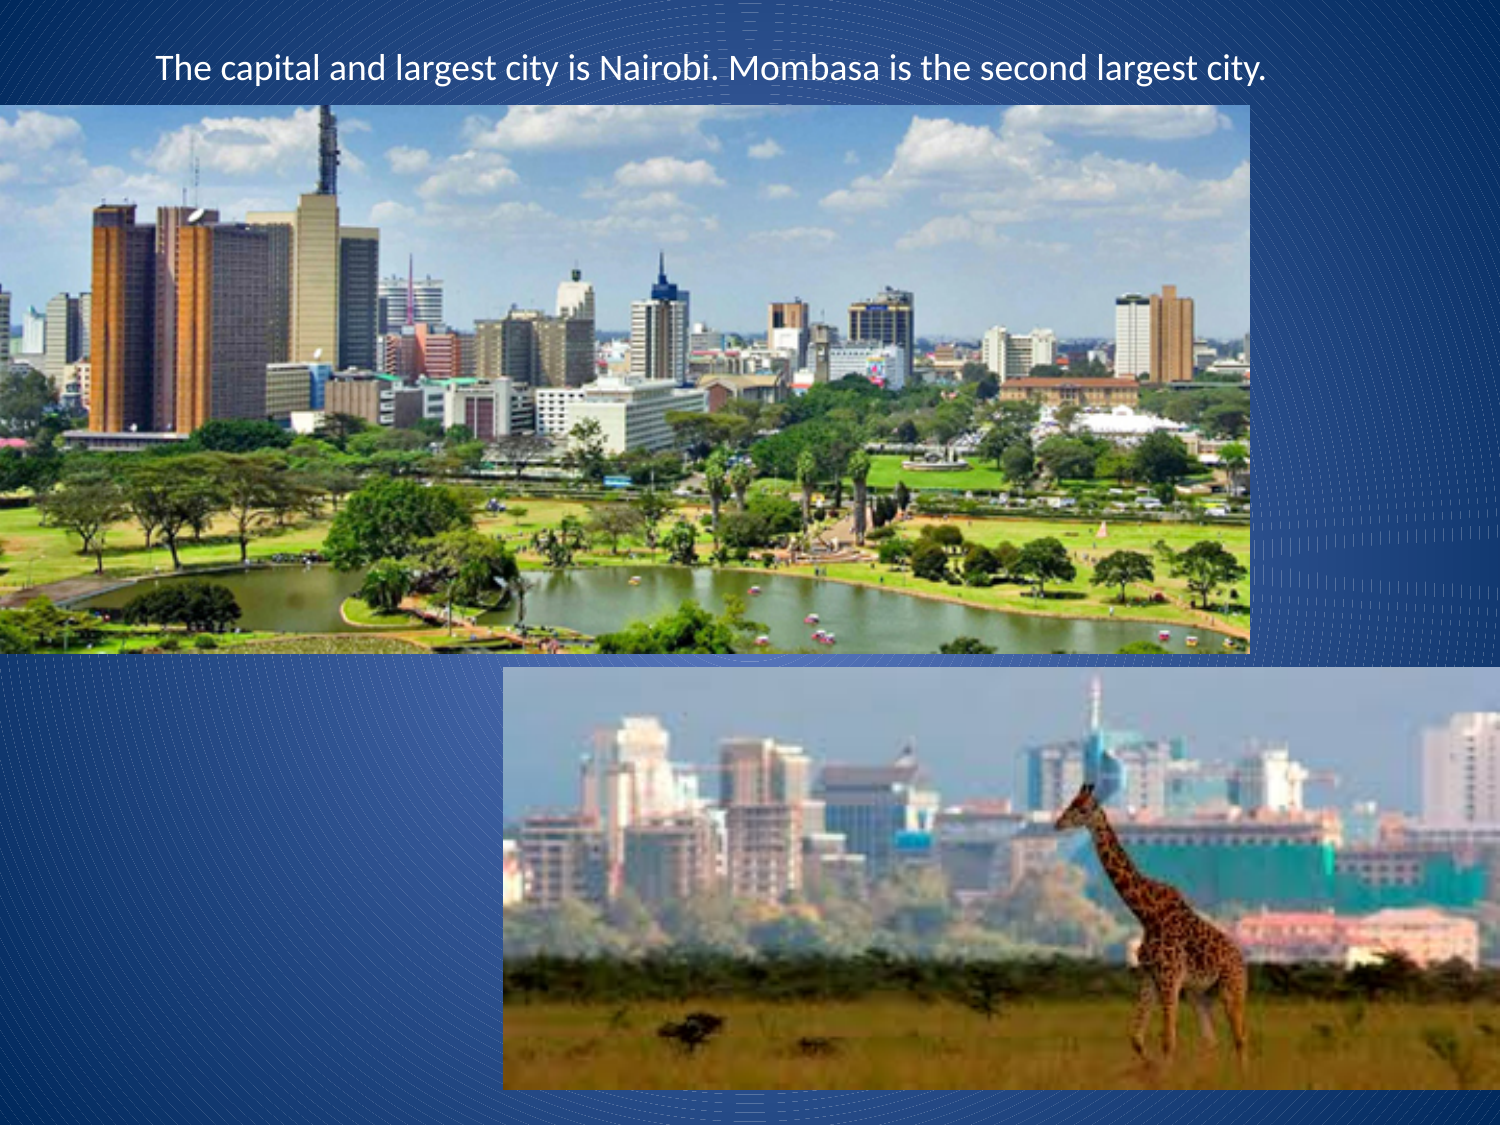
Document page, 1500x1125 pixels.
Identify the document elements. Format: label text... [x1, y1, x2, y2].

picture [503, 667, 1500, 1090]
picture [0, 105, 1251, 654]
text_box The capital and largest city is Nairobi. Mombasa is the second largest city. [140, 35, 1348, 95]
